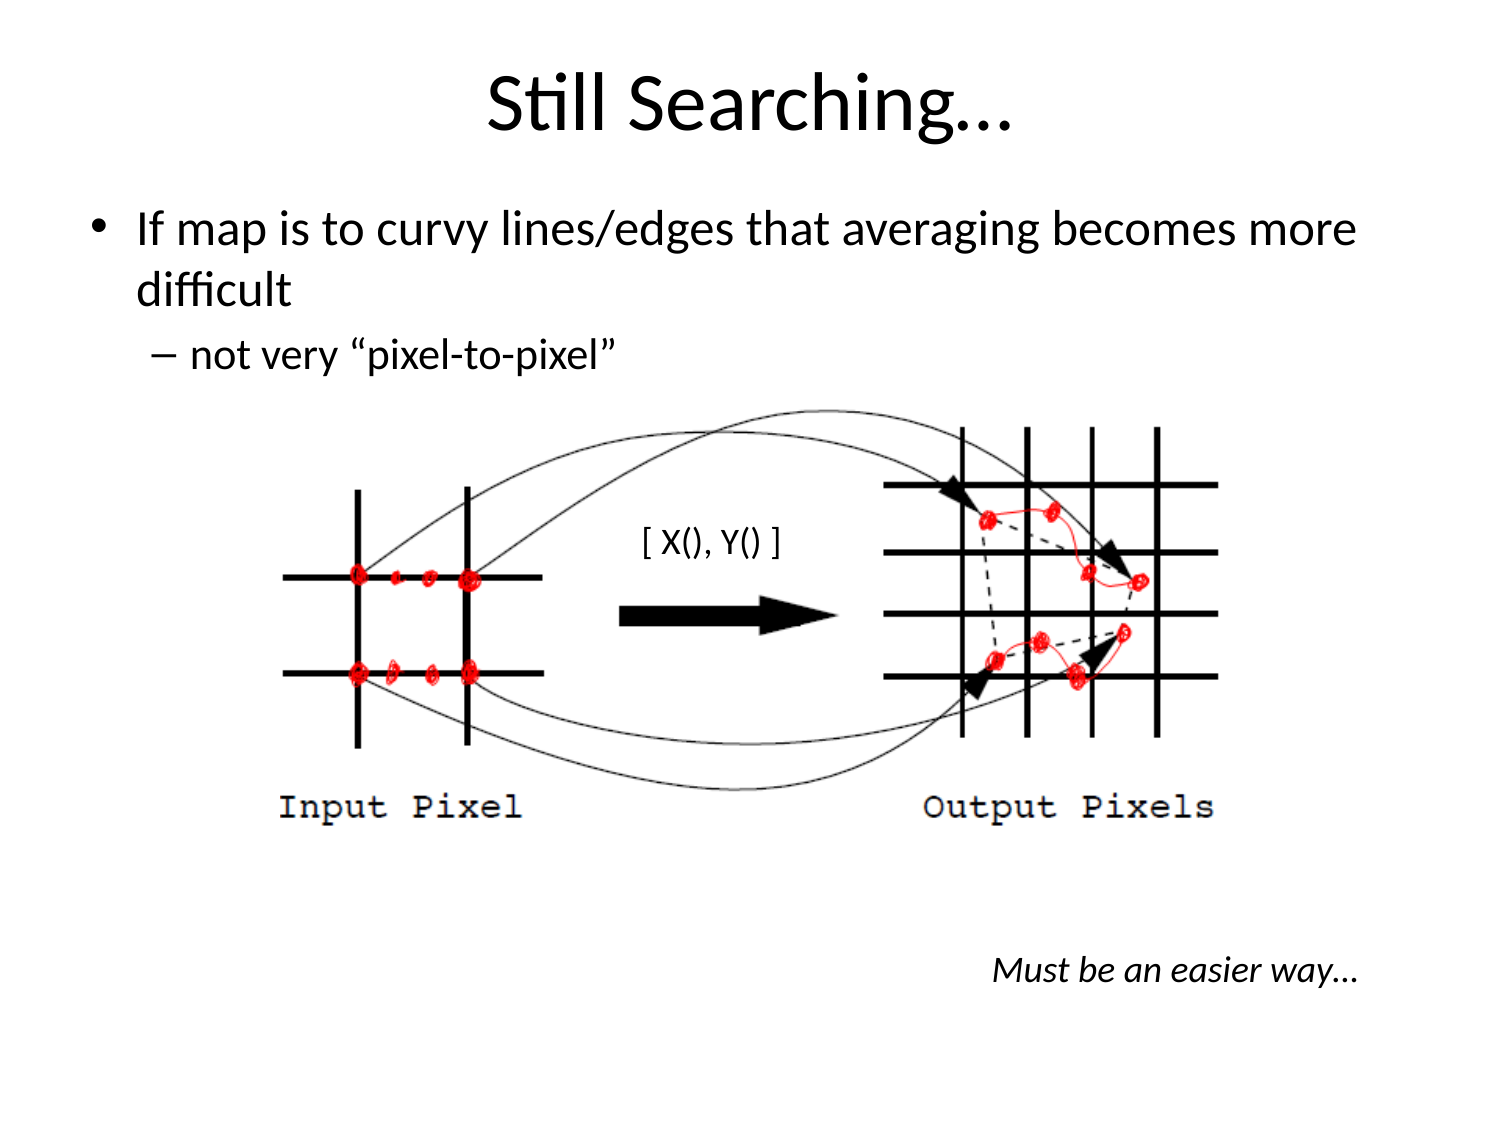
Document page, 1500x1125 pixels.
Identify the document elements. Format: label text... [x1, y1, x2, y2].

list If map is to curvy lines/edges that averaging becomes more difficult not very “pixel-to-pixel” [75, 187, 1425, 388]
title Still Searching… [75, 45, 1425, 150]
text_box Must be an easier way… [976, 937, 1374, 998]
picture [280, 399, 1220, 829]
